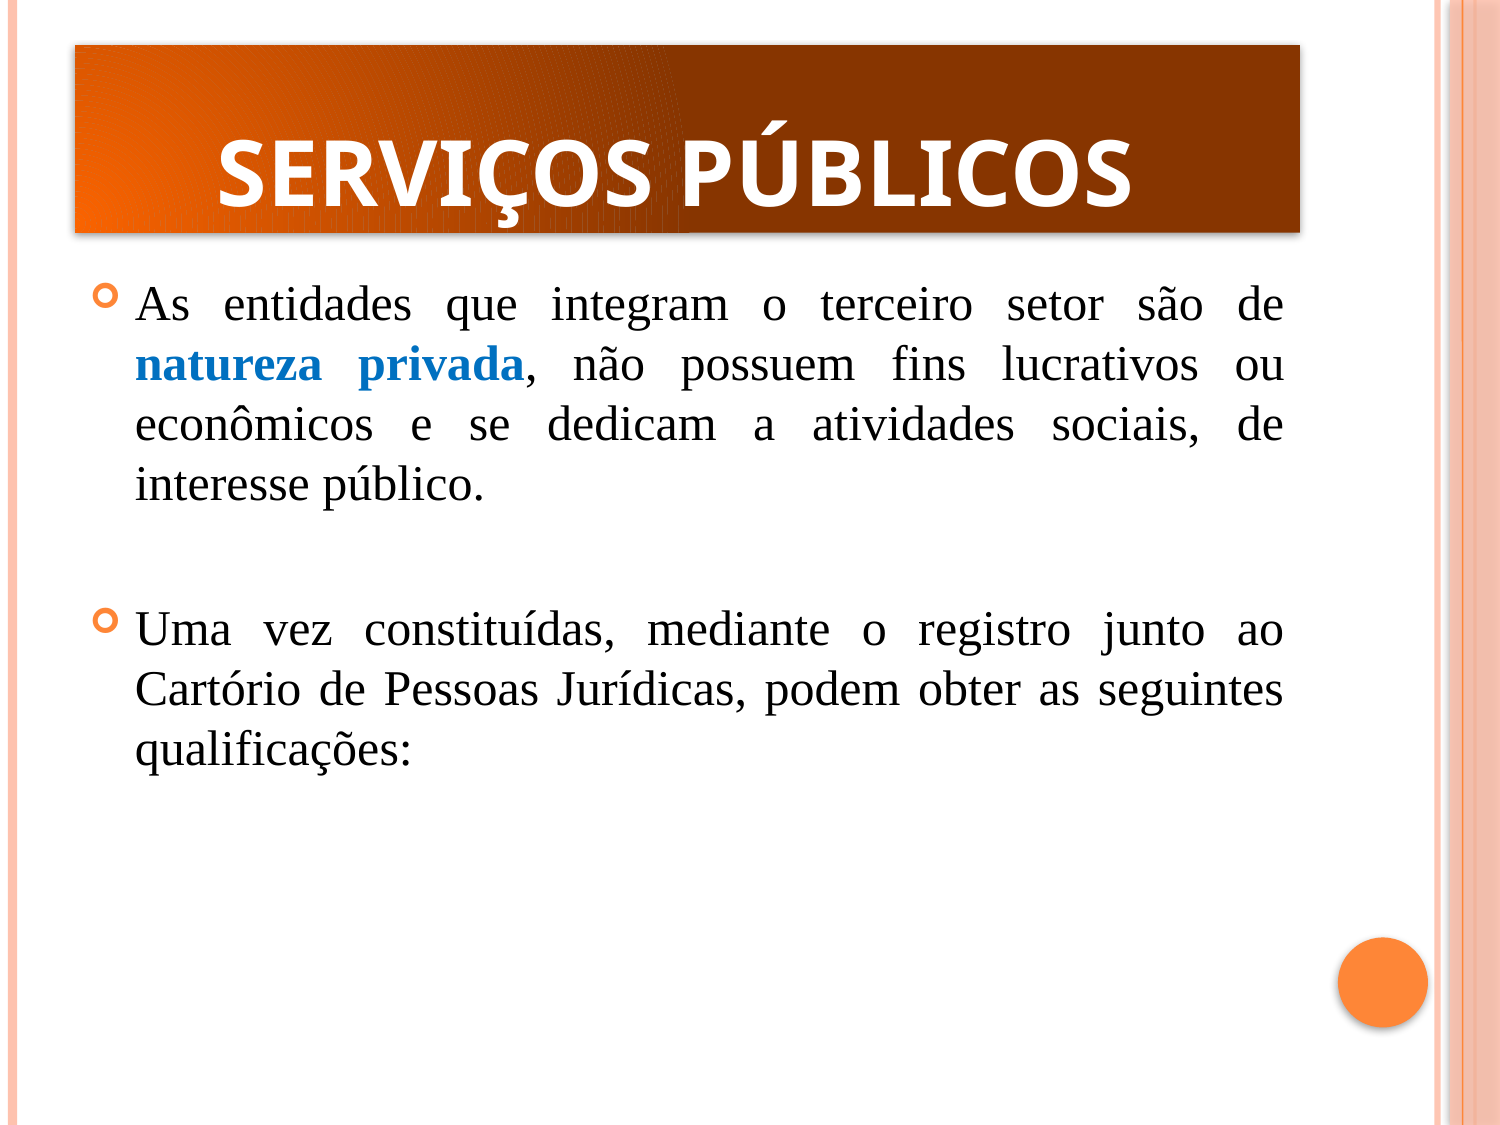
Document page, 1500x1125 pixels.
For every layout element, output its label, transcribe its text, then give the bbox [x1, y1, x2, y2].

title Serviços Públicos [75, 45, 1300, 233]
list As entidades que integram o terceiro setor são de natureza privada, não possuem fins lucrativos ou econômicos e se dedicam a atividades sociais, de interesse público. Uma vez constituídas, mediante o registro junto ao Cartório de Pessoas Jurídicas, podem obter as seguintes qualificações: [75, 262, 1300, 1062]
